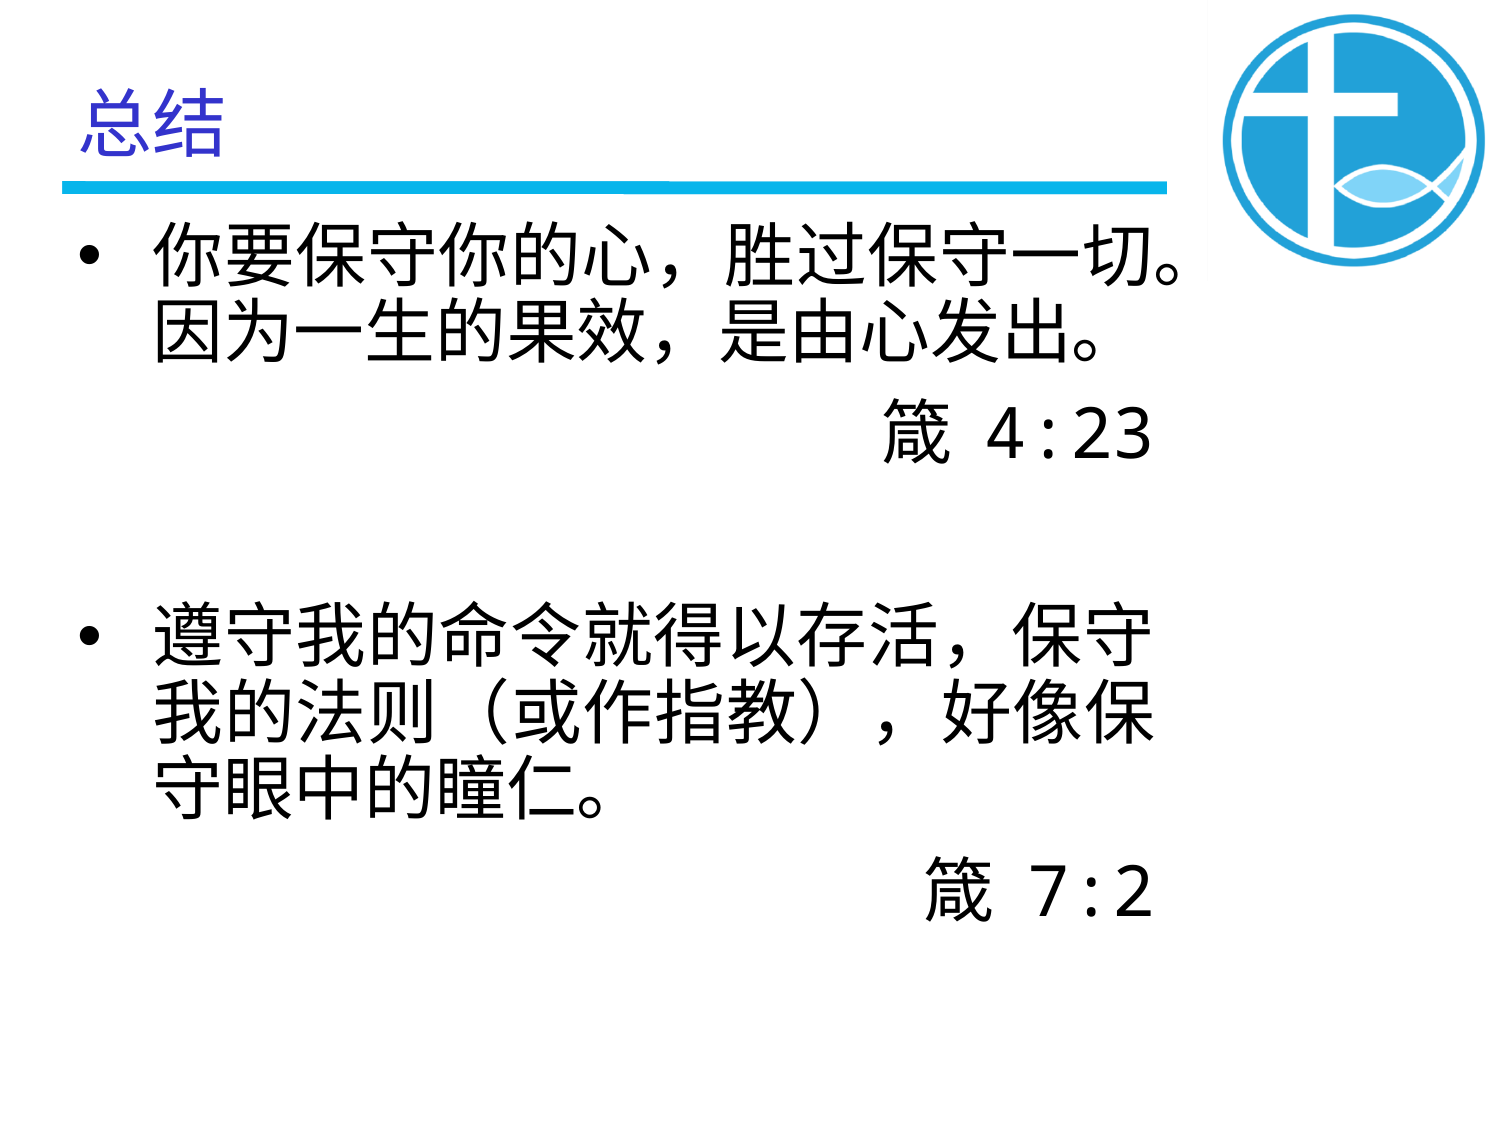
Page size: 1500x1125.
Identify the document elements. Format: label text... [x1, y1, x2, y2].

text_box [52, 187, 1163, 280]
text_box 总结 [69, 79, 1130, 175]
picture [1207, 0, 1500, 281]
text_box 你要保守你的心，胜过保守一切。因为一生的果效，是由心发出。 箴 4:23 遵守我的命令就得以存活，保守我的法则（或作指教），好像保守眼中的瞳仁。 箴 7:2 [69, 280, 1163, 939]
